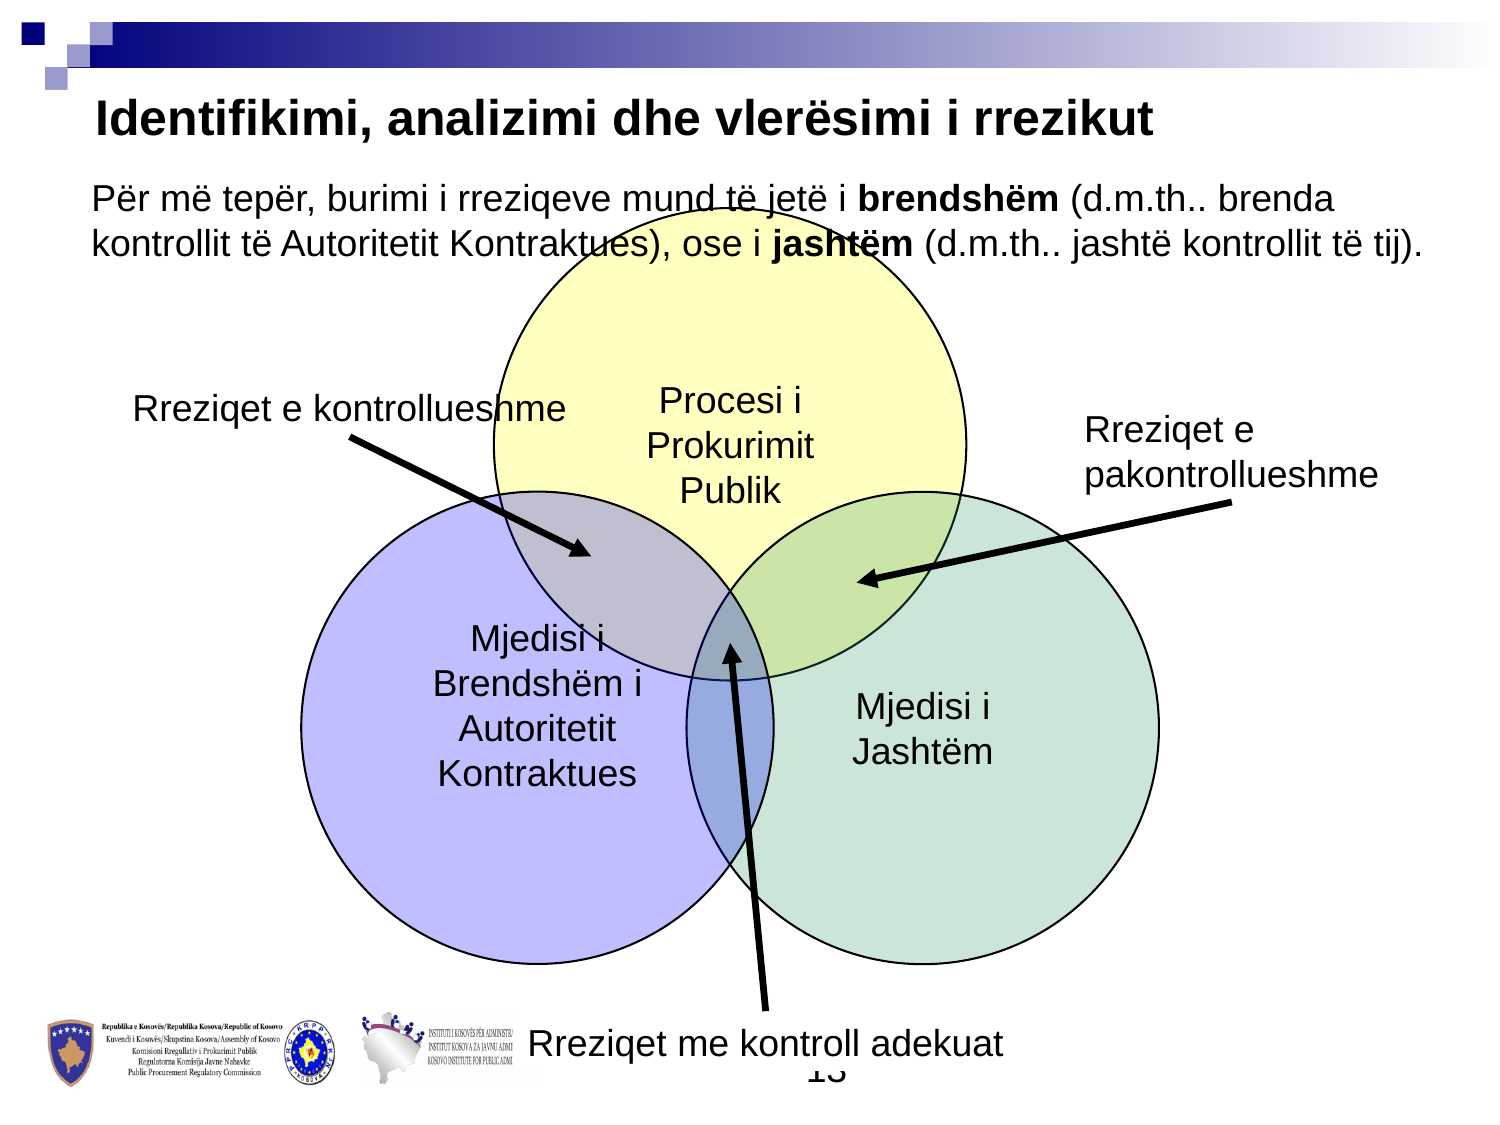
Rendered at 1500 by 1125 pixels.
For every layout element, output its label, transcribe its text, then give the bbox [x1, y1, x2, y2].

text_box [856, 503, 1233, 583]
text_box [729, 642, 766, 1012]
picture [37, 1012, 345, 1096]
picture [362, 1012, 540, 1084]
text_box Rreziqet me kontroll adekuat [512, 1011, 1019, 1071]
text_box Procesi i Prokurimit Publik [585, 368, 875, 519]
text_box Për më tepër, burimi i rreziqeve mund të jetë i brendshëm (d.m.th.. brenda kontrollit të Autoritetit Kontraktues), ose i jashtëm (d.m.th.. jashtë kontrollit të tij). [76, 166, 1459, 272]
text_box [349, 437, 592, 557]
text_box [731, 519, 1159, 965]
text_box Mjedisi i Brendshëm i Autoritetit Kontraktues [387, 606, 688, 802]
text_box [301, 519, 758, 964]
text_box Identifikimi, analizimi dhe vlerësimi i rrezikut [80, 78, 1171, 153]
text_box Rreziqet e kontrollueshme [117, 377, 582, 437]
text_box [650, 519, 810, 590]
text_box [503, 272, 967, 496]
text_box [875, 491, 989, 501]
text_box Rreziqet e pakontrollueshme [1069, 397, 1395, 502]
text_box Mjedisi i Jashtëm [783, 674, 1063, 780]
